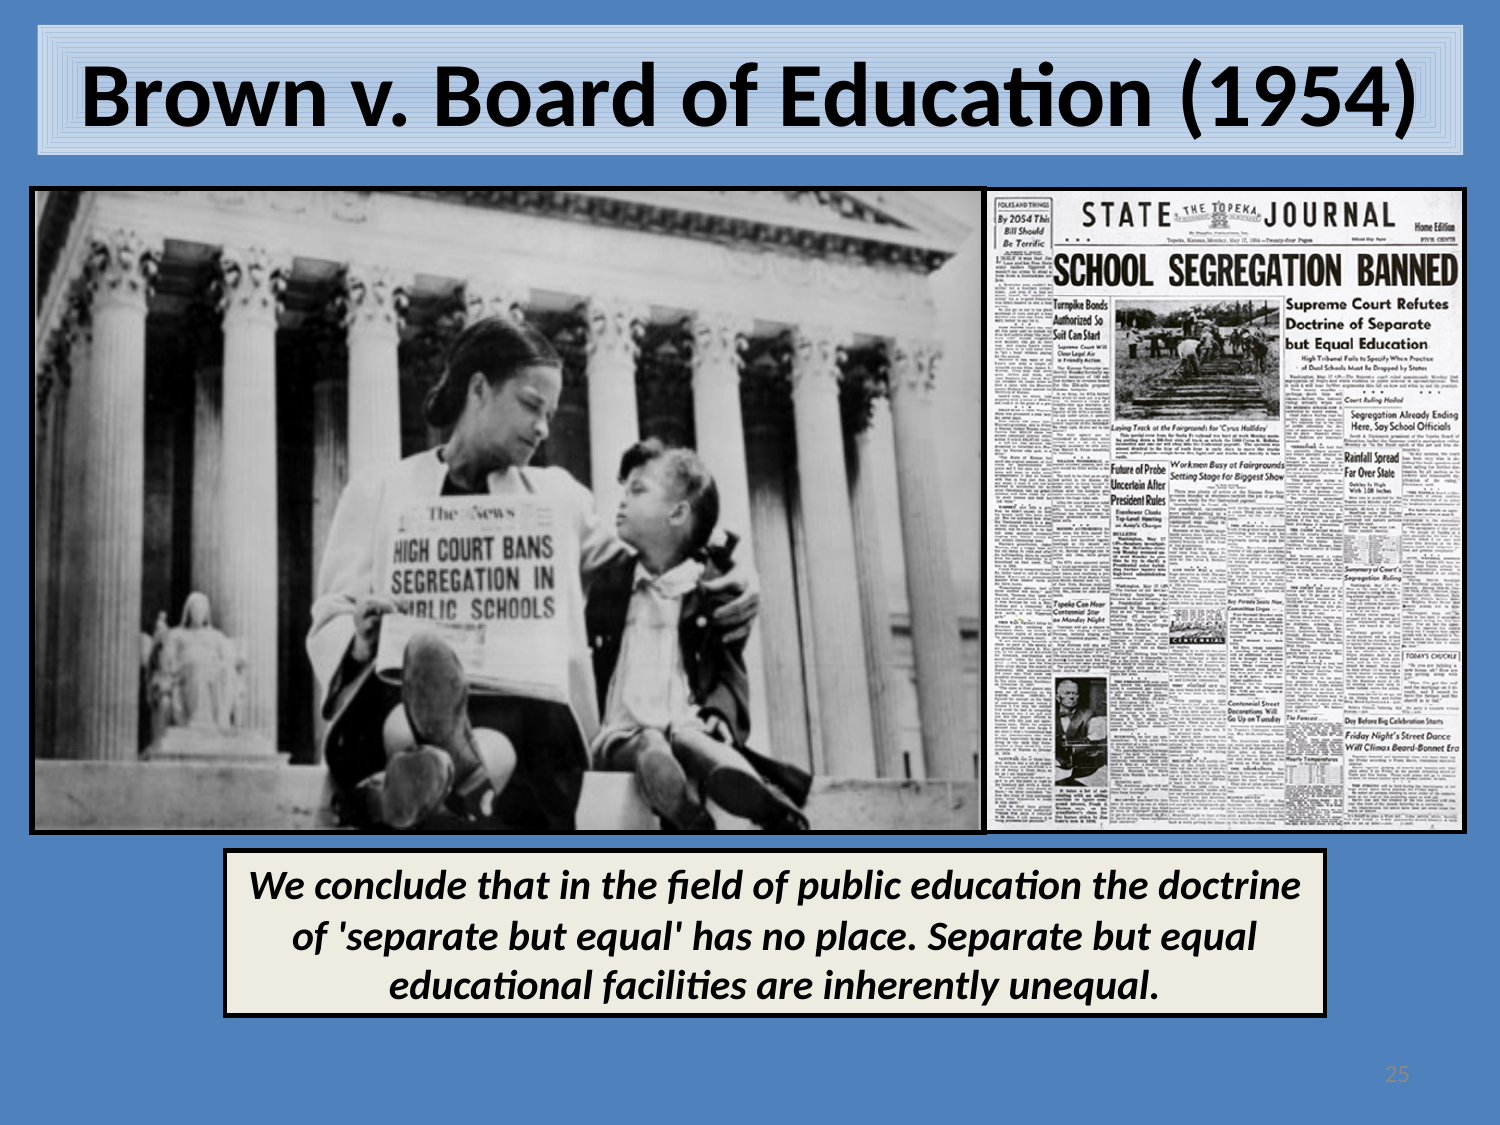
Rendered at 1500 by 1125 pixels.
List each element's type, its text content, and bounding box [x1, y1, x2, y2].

text_box We conclude that in the field of public education the doctrine of 'separate but equal' has no place. Separate but equal educational facilities are inherently unequal. [225, 850, 1325, 1016]
picture [986, 191, 1463, 830]
text_box 25 [1074, 1042, 1425, 1103]
title Brown v. Board of Education (1954) [37, 24, 1464, 156]
picture [34, 191, 982, 830]
